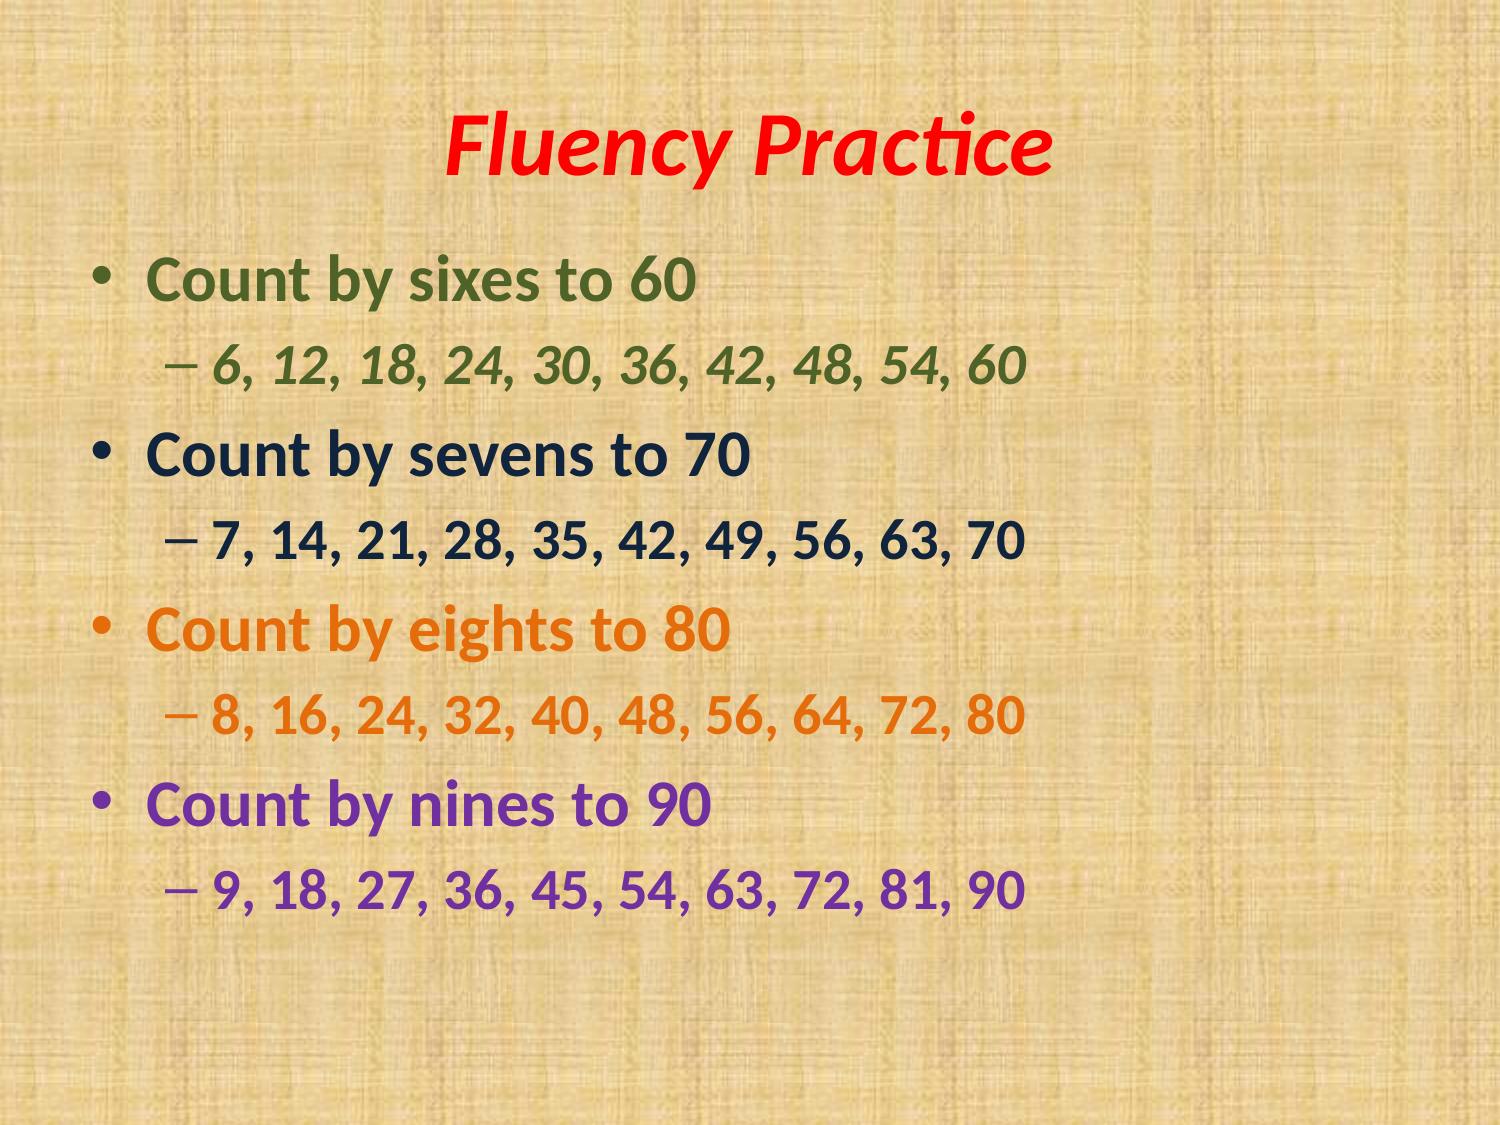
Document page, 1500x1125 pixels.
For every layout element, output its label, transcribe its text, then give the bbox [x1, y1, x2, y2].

title Fluency Practice [75, 45, 1425, 227]
picture [0, 0, 1500, 1125]
list Count by sixes to 60 6, 12, 18, 24, 30, 36, 42, 48, 54, 60 Count by sevens to 70 7, 14, 21, 28, 35, 42, 49, 56, 63, 70 Count by eights to 80 8, 16, 24, 32, 40, 48, 56, 64, 72, 80 Count by nines to 90 9, 18, 27, 36, 45, 54, 63, 72, 81, 90 [75, 227, 1425, 970]
